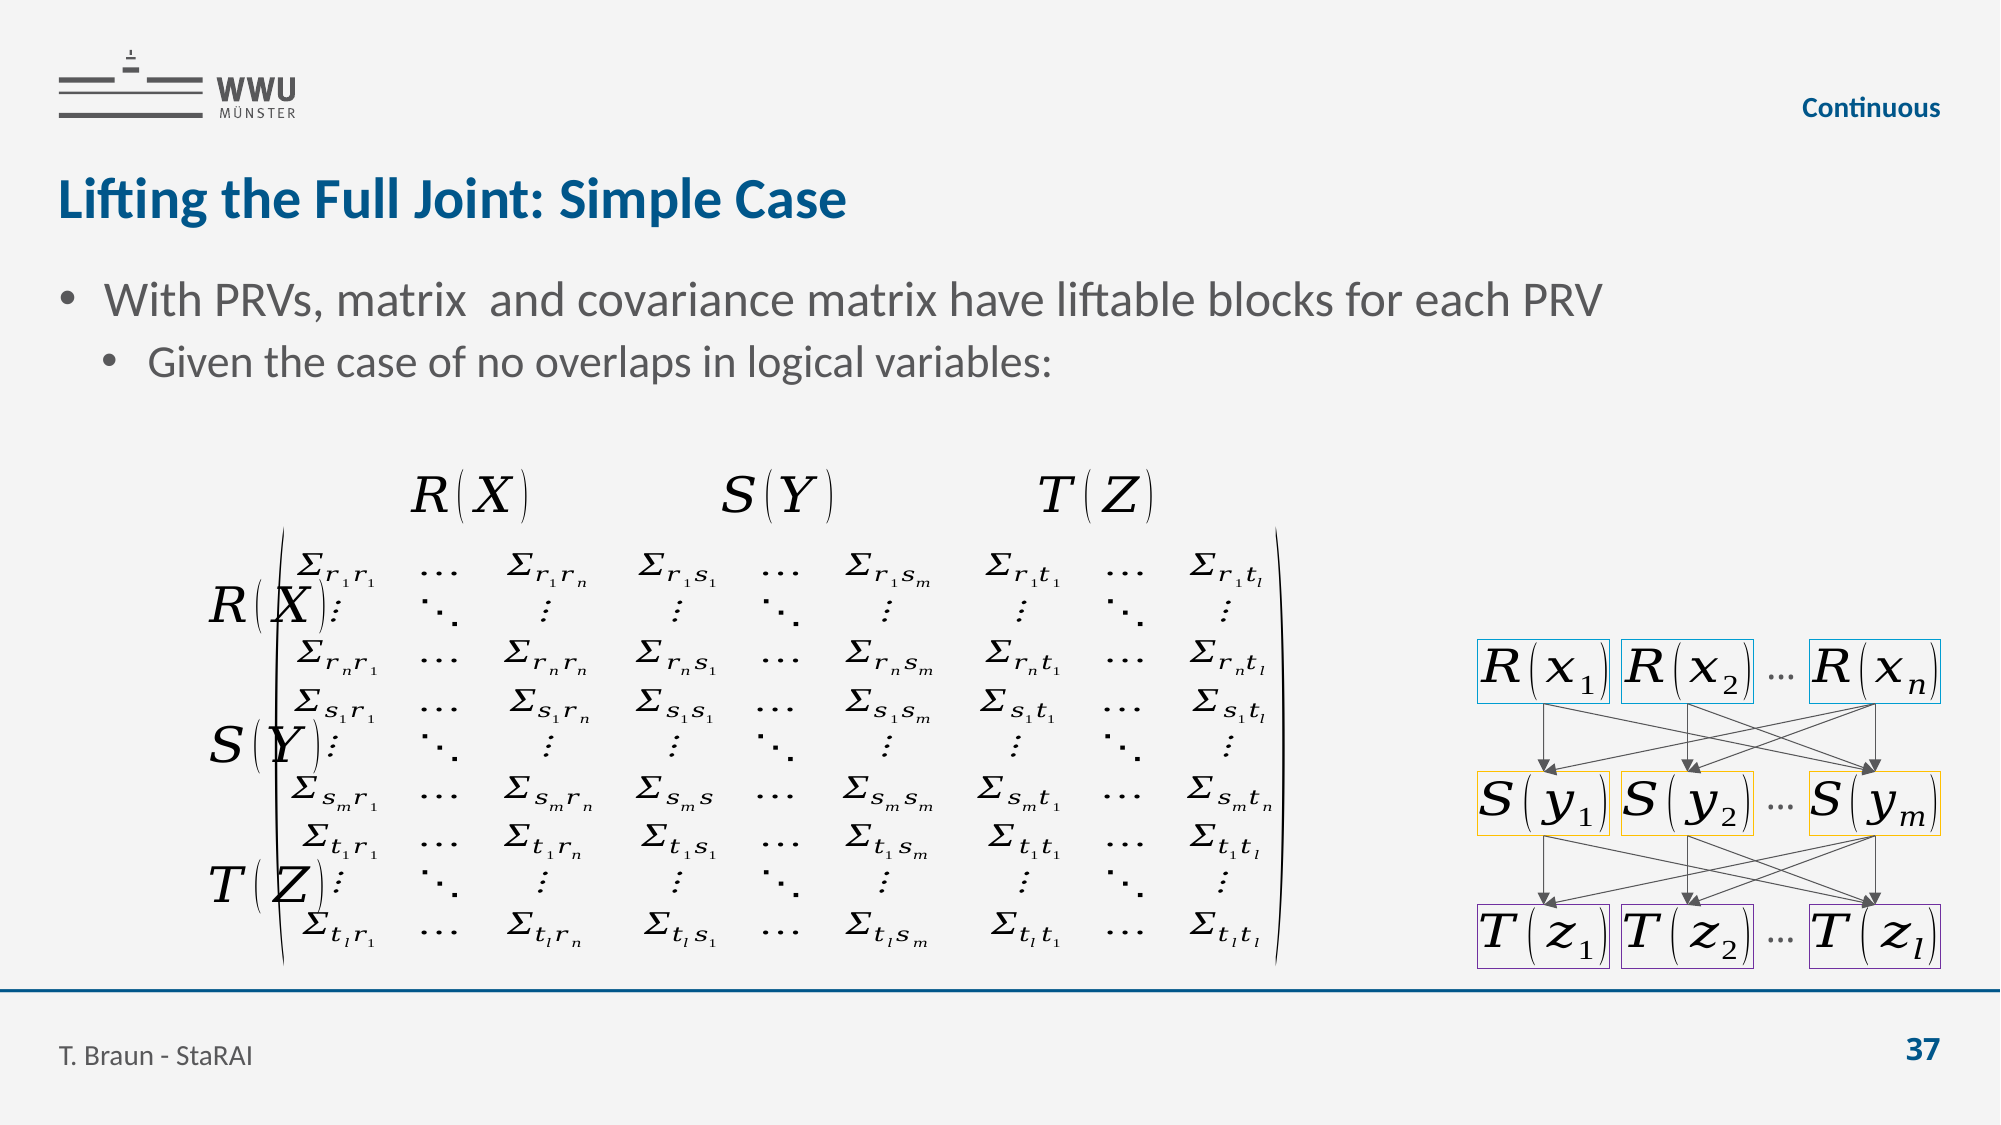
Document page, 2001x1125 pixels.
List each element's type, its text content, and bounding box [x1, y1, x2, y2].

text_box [1477, 634, 1941, 969]
footer T. Braun - StaRAI [58, 1012, 1440, 1072]
title Lifting the Full Joint: Simple Case [58, 148, 1941, 243]
slide_number 37 [1822, 1012, 1941, 1072]
slide_number Continuous [589, 63, 1941, 123]
